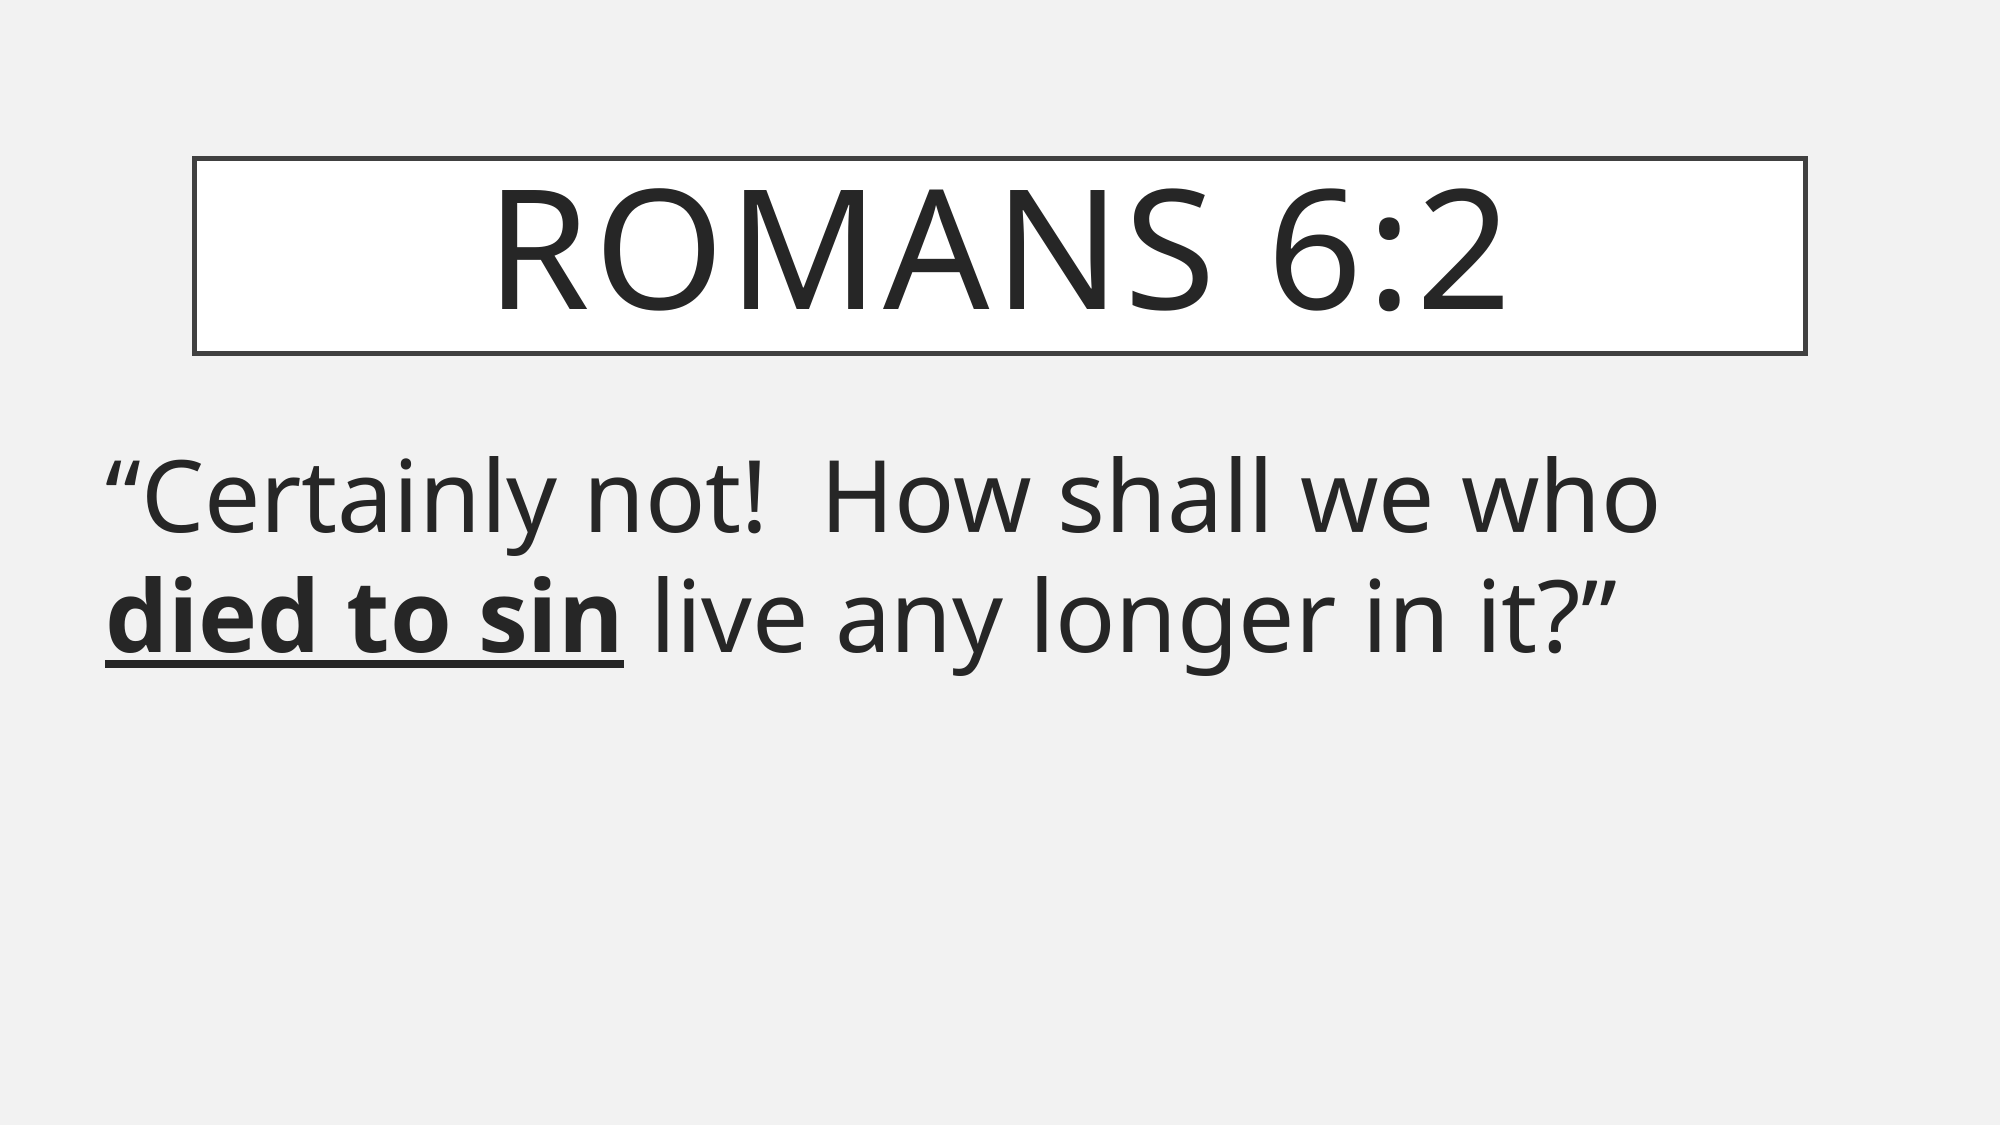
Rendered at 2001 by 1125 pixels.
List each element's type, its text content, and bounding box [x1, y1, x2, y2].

title Romans 6:2 [192, 156, 1808, 356]
list “Certainly not! How shall we who died to sin live any longer in it?” [90, 425, 1901, 897]
